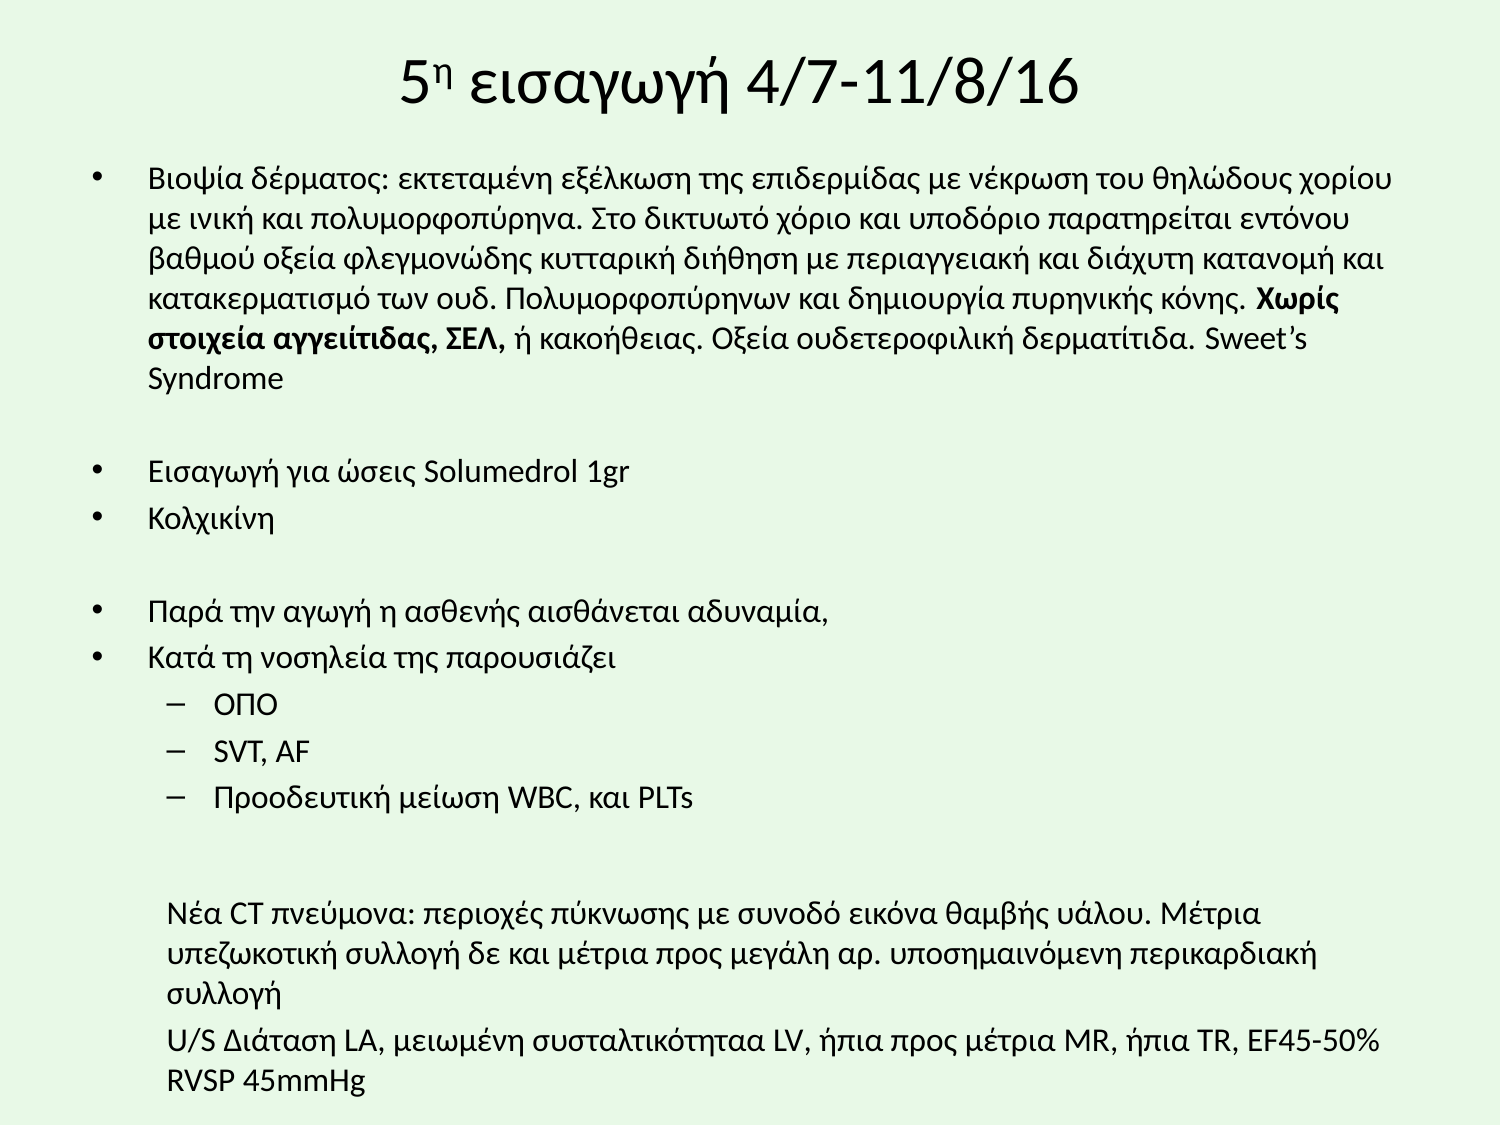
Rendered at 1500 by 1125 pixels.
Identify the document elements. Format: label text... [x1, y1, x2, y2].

list Βιοψία δέρματος: εκτεταμένη εξέλκωση της επιδερμίδας με νέκρωση του θηλώδους χορίου με ινική και πολυμορφοπύρηνα. Στο δικτυωτό χόριο και υποδόριο παρατηρείται εντόνου βαθμού οξεία φλεγμονώδης κυτταρική διήθηση με περιαγγειακή και διάχυτη κατανομή και κατακερματισμό των ουδ. Πολυμορφοπύρηνων και δημιουργία πυρηνικής κόνης. Χωρίς στοιχεία αγγειίτιδας, ΣΕΛ, ή κακοήθειας. Οξεία ουδετεροφιλική δερματίτιδα. Sweet’s Syndrome Εισαγωγή για ώσεις Solumedrol 1gr Κολχικίνη Παρά την αγωγή η ασθενής αισθάνεται αδυναμία, Κατά τη νοσηλεία της παρουσιάζει ΟΠΟ SVT, AF Προοδευτική μείωση WBC, και PLTs Νέα CT πνεύμονα: περιοχές πύκνωσης με συνοδό εικόνα θαμβής υάλου. Μέτρια υπεζωκοτική συλλογή δε και μέτρια προς μεγάλη αρ. υποσημαινόμενη περικαρδιακή συλλογή U/S Διάταση LA, μειωμένη συσταλτικότηταα LV, ήπια προς μέτρια MR, ήπια TR, EF45-50% RVSP 45mmHg [76, 149, 1427, 892]
title 5η εισαγωγή 4/7-11/8/16 [64, 19, 1415, 135]
